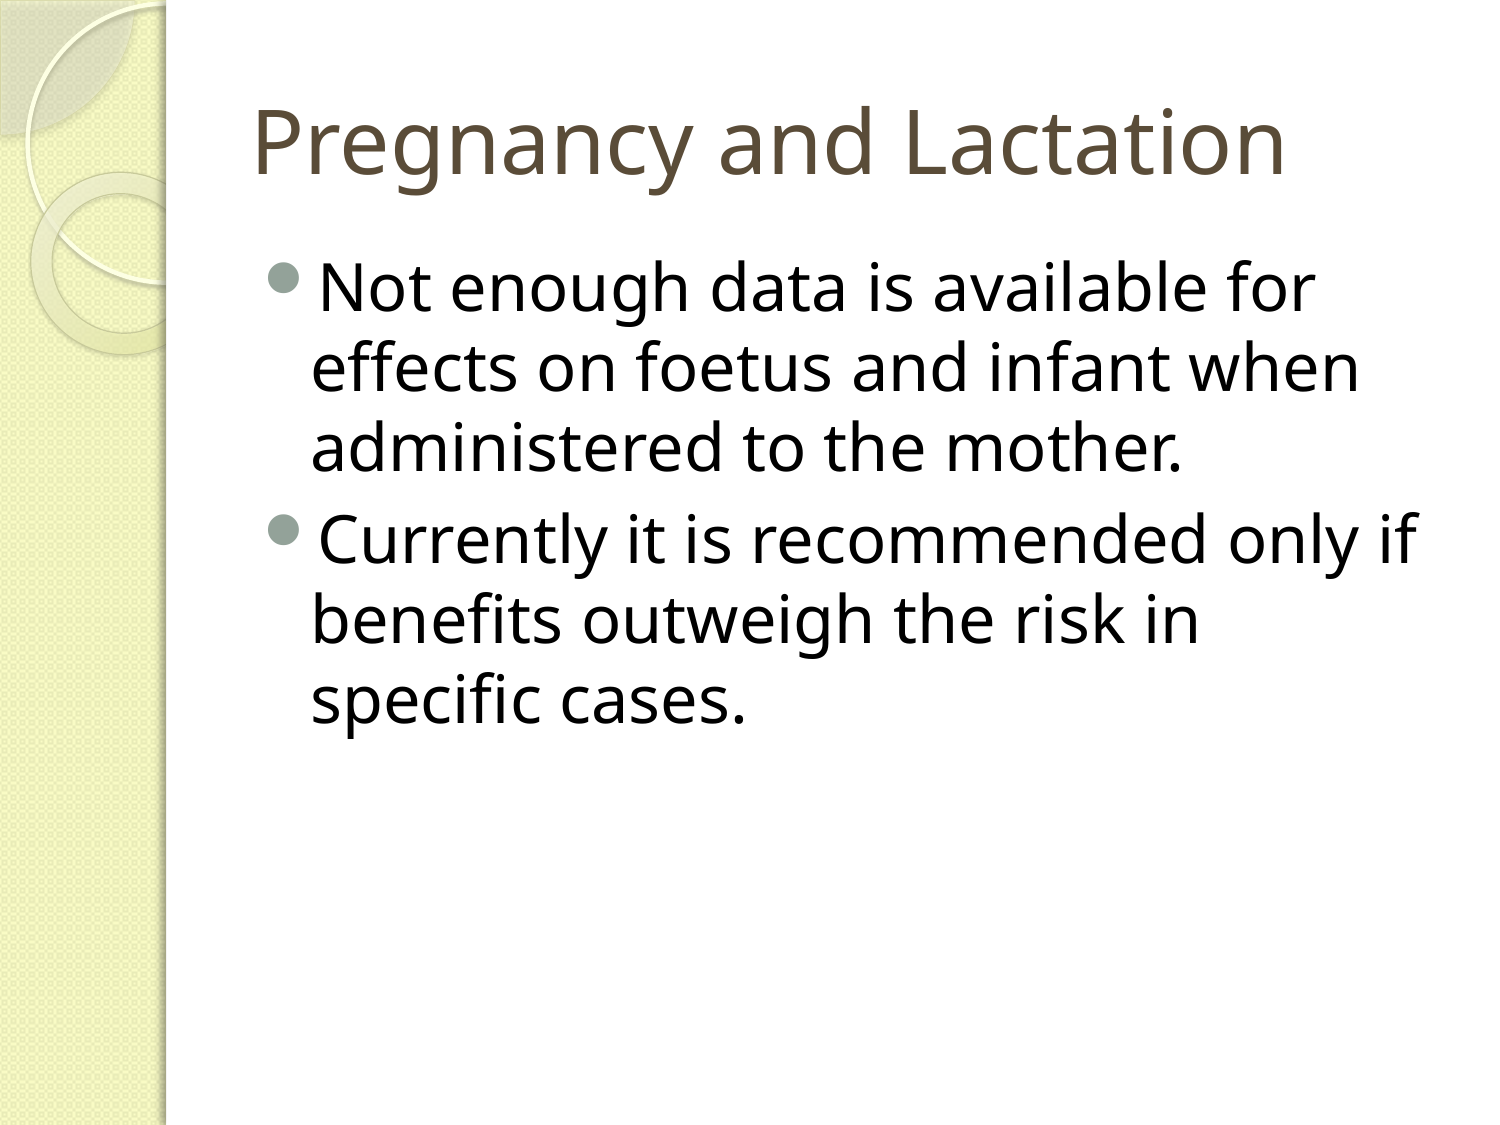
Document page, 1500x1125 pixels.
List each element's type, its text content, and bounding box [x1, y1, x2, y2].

list Not enough data is available for effects on foetus and infant when administered to the mother. Currently it is recommended only if benefits outweigh the risk in specific cases. [235, 237, 1466, 1025]
title Pregnancy and Lactation [235, 45, 1466, 233]
